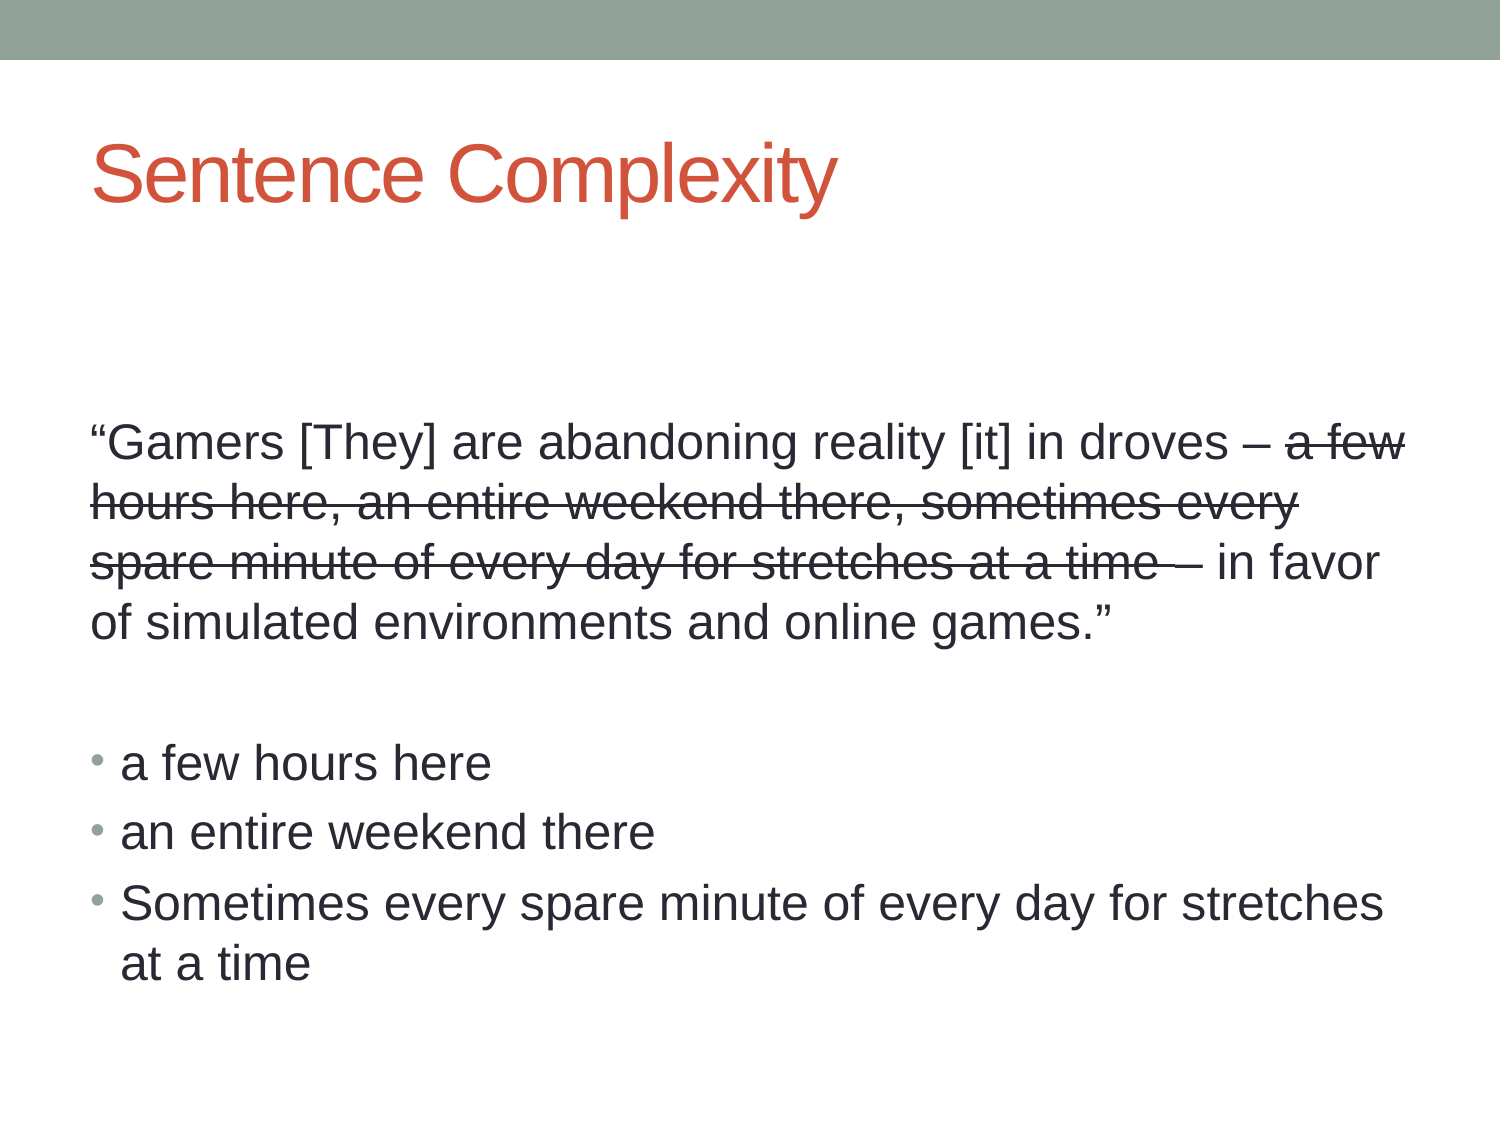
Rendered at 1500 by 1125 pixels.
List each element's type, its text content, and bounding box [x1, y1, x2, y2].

list “Gamers [They] are abandoning reality [it] in droves – a few hours here, an entire weekend there, sometimes every spare minute of every day for stretches at a time – in favor of simulated environments and online games.” a few hours here an entire weekend there Sometimes every spare minute of every day for stretches at a time [75, 262, 1425, 1063]
title Sentence Complexity [75, 87, 1425, 250]
